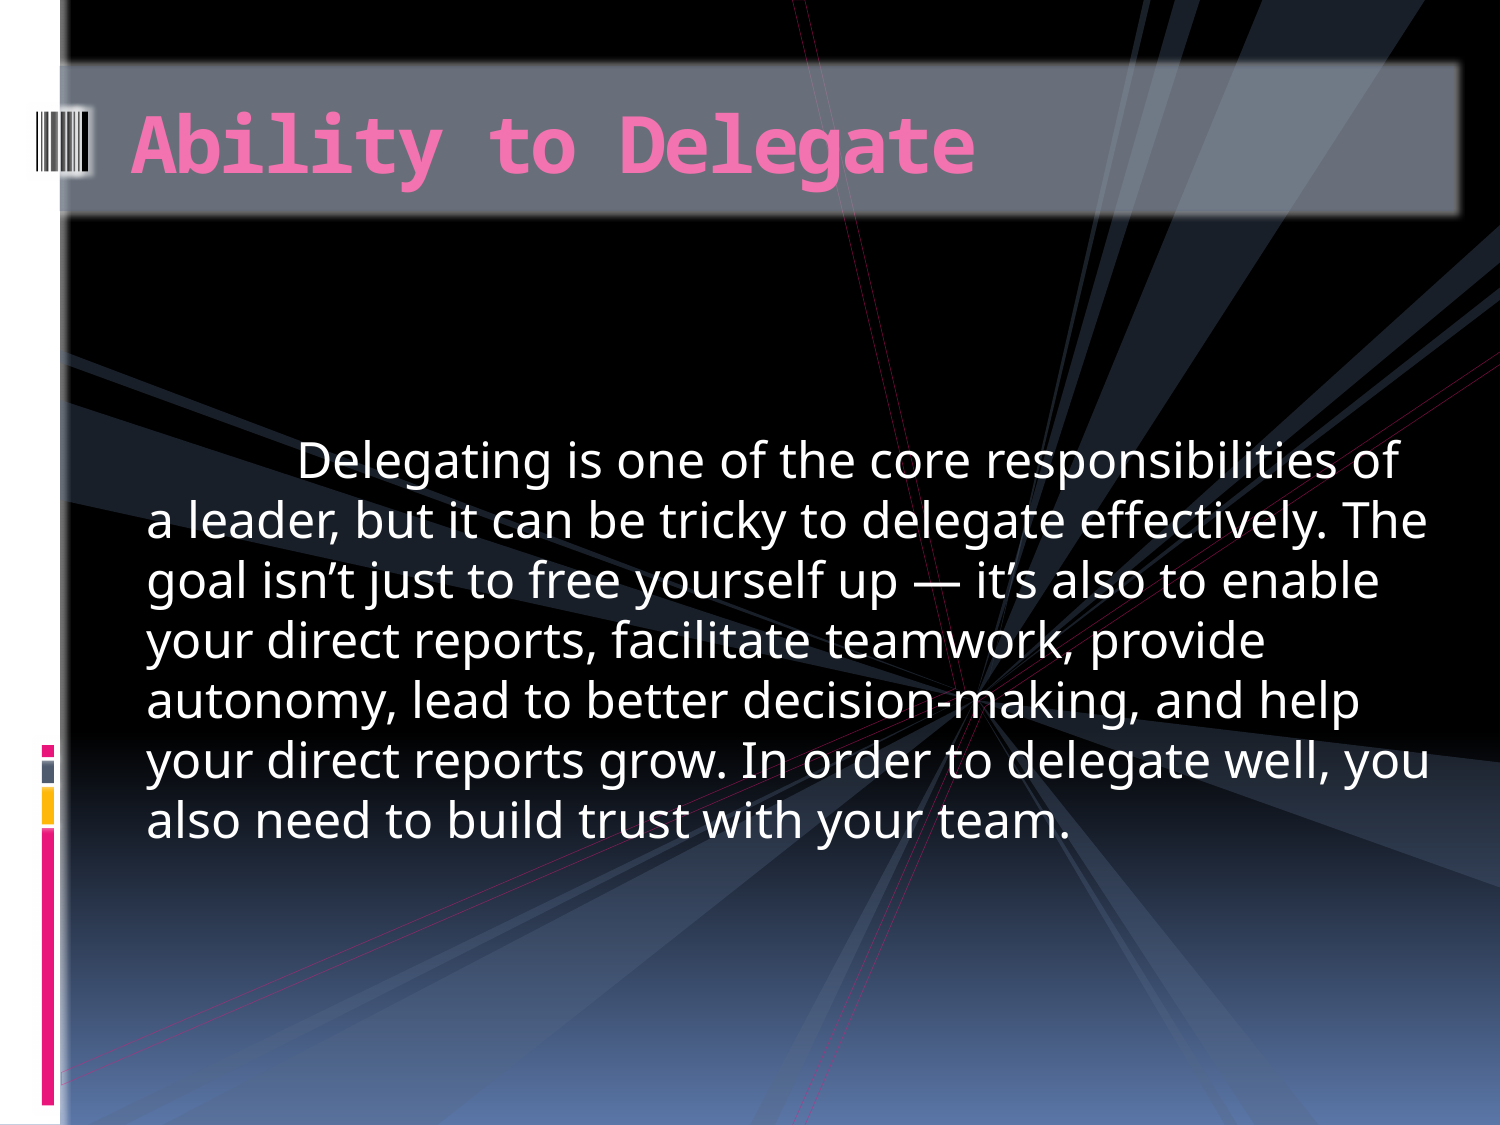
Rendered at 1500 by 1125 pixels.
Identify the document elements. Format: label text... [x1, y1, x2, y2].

list Delegating is one of the core responsibilities of a leader, but it can be tricky to delegate effectively. The goal isn’t just to free yourself up — it’s also to enable your direct reports, facilitate teamwork, provide autonomy, lead to better decision-making, and help your direct reports grow. In order to delegate well, you also need to build trust with your team. [123, 420, 1455, 799]
title Ability to Delegate [115, 83, 1454, 212]
